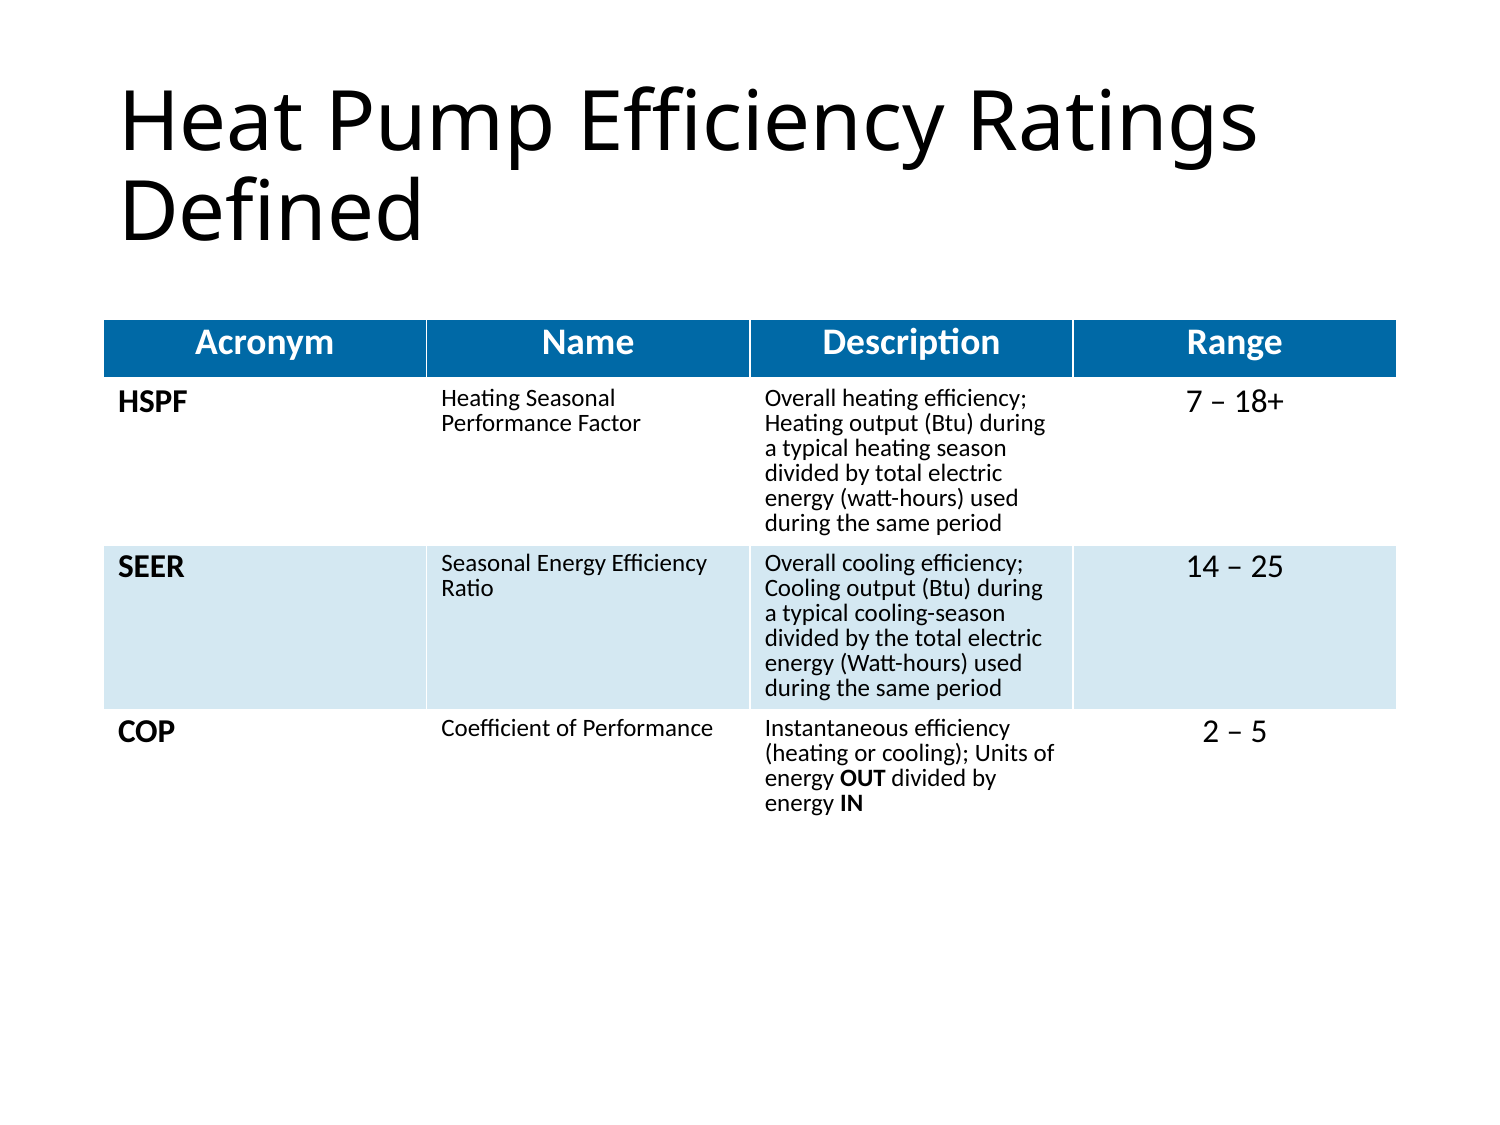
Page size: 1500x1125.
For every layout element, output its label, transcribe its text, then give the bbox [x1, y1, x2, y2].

table_cell 7 – 18+ [1074, 382, 1396, 544]
table_header Description [751, 320, 1072, 377]
table_cell Instantaneous efficiency (heating or cooling); Units of energy OUT divided by energy IN [751, 711, 1072, 825]
title Heat Pump Efficiency Ratings Defined [103, 59, 1397, 278]
table_cell Overall heating efficiency; Heating output (Btu) during a typical heating season divided by total electric energy (watt-hours) used during the same period [751, 382, 1072, 544]
table_cell HSPF [104, 382, 426, 544]
table_cell 2 – 5 [1074, 711, 1396, 825]
table_cell Coefficient of Performance [427, 711, 749, 825]
table_cell Overall cooling efficiency; Cooling output (Btu) during a typical cooling-season divided by the total electric energy (Watt-hours) used during the same period [751, 546, 1072, 709]
table_cell Seasonal Energy Efficiency Ratio [427, 546, 749, 709]
table_cell COP [104, 711, 426, 825]
table_header Range [1074, 320, 1396, 377]
table_header Acronym [104, 320, 426, 377]
table_header Name [427, 320, 749, 377]
table_cell Heating Seasonal Performance Factor [427, 382, 749, 544]
table_cell SEER [104, 546, 426, 709]
table_cell 14 – 25 [1074, 546, 1396, 709]
